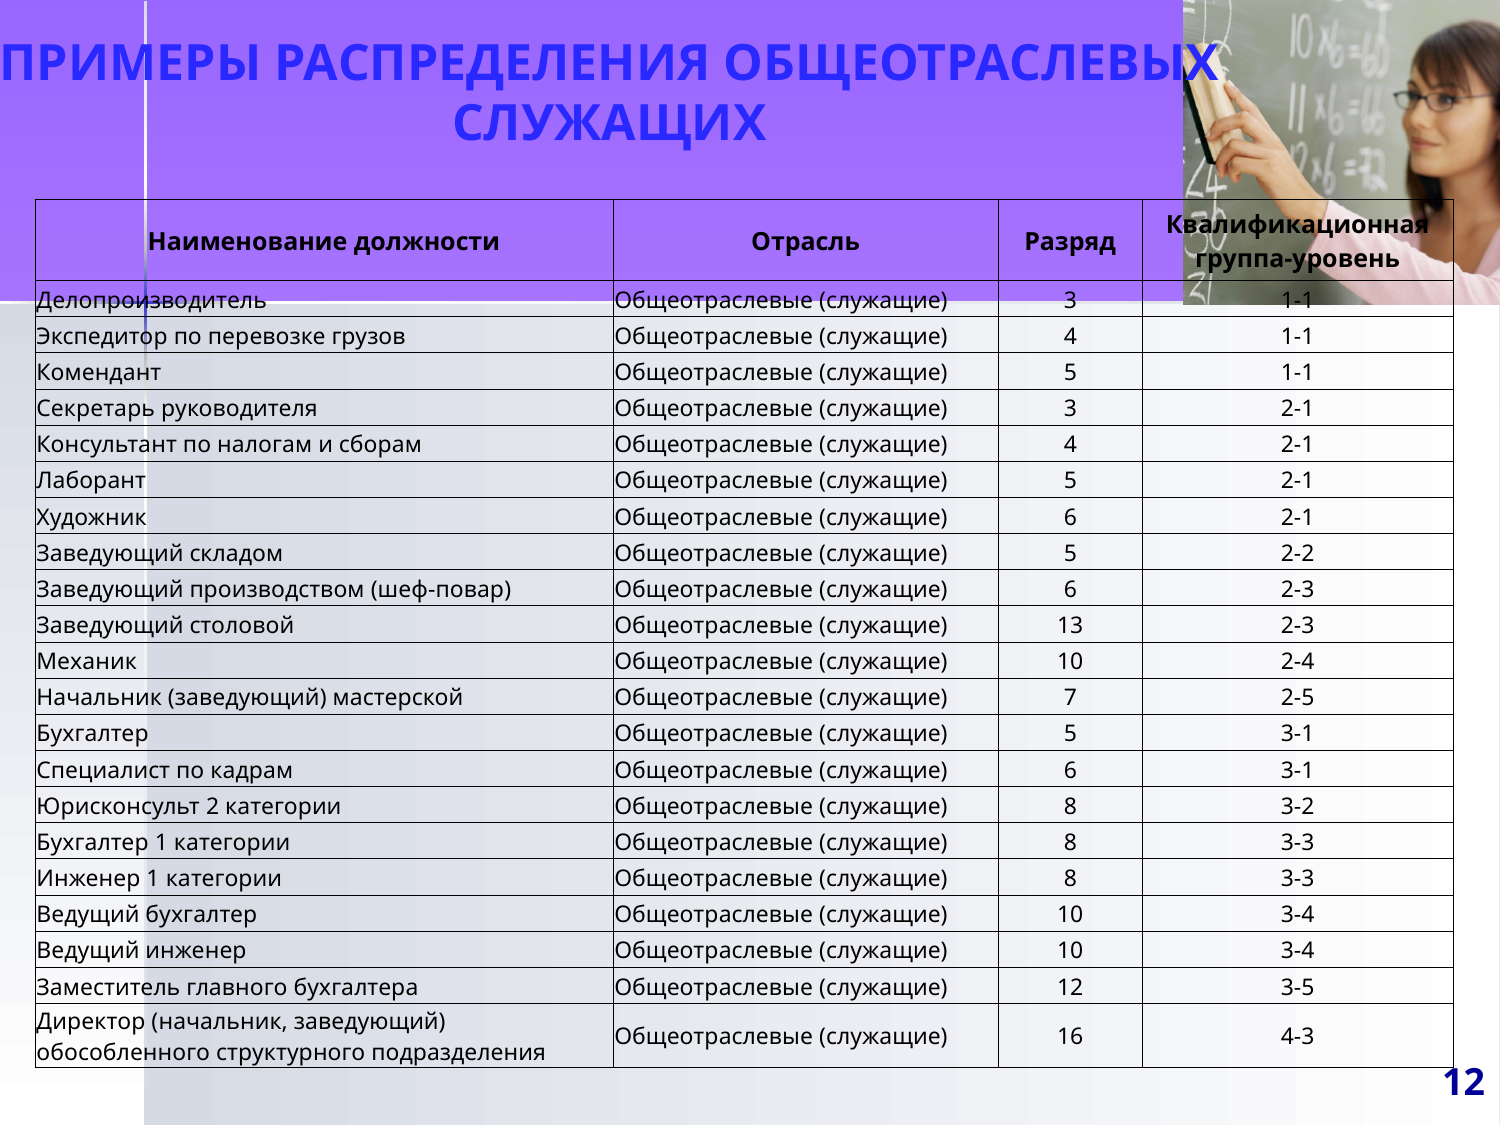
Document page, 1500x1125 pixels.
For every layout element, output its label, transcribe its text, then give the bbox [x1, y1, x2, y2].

table_cell Общеотраслевые (служащие) [614, 787, 998, 822]
table_cell 13 [999, 606, 1142, 642]
table_cell Общеотраслевые (служащие) [614, 751, 998, 786]
table_cell 2-1 [1143, 426, 1453, 461]
table_cell 6 [999, 751, 1142, 786]
table_cell 3-3 [1143, 823, 1453, 858]
table_cell Заведующий складом [36, 534, 613, 569]
table_cell Консультант по налогам и сборам [36, 426, 613, 461]
table_cell Общеотраслевые (служащие) [614, 643, 998, 678]
table_cell Бухгалтер 1 категории [36, 823, 613, 858]
table_cell Общеотраслевые (служащие) [614, 498, 998, 533]
table_cell Комендант [36, 353, 613, 389]
table_cell 3-1 [1143, 715, 1453, 750]
table_cell 1-1 [1143, 353, 1453, 389]
table_cell Общеотраслевые (служащие) [614, 390, 998, 425]
table_cell Общеотраслевые (служащие) [614, 353, 998, 389]
picture [1183, 0, 1500, 305]
table_cell 2-3 [1143, 570, 1453, 605]
table_cell 1-1 [1143, 317, 1453, 352]
table_cell Специалист по кадрам [36, 751, 613, 786]
table_cell Художник [36, 498, 613, 533]
text_box ПРИМЕРЫ РАСПРЕДЕЛЕНИЯ ОБЩЕОТРАСЛЕВЫХ СЛУЖАЩИХ [0, 23, 1178, 219]
table_cell Общеотраслевые (служащие) [614, 606, 998, 642]
table_cell 6 [999, 570, 1142, 605]
table_cell Лаборант [36, 462, 613, 497]
table_cell Общеотраслевые (служащие) [614, 426, 998, 461]
table_cell 3-1 [1143, 751, 1453, 786]
table_cell 10 [999, 643, 1142, 678]
table_cell 1-1 [1143, 281, 1453, 316]
table_cell 8 [999, 859, 1142, 895]
table_cell 2-2 [1143, 534, 1453, 569]
table_cell Заведующий производством (шеф-повар) [36, 570, 613, 605]
table_cell Общеотраслевые (служащие) [614, 715, 998, 750]
table_cell Общеотраслевые (служащие) [614, 317, 998, 352]
table_cell 3-2 [1143, 787, 1453, 822]
table_cell 2-1 [1143, 390, 1453, 425]
table_cell 8 [999, 787, 1142, 822]
table_cell Заместитель главного бухгалтера [36, 968, 613, 1003]
slide_number 12 [1187, 1049, 1500, 1125]
table_header Наименование должности [36, 200, 613, 280]
table_header Разряд [999, 200, 1142, 280]
table_cell 5 [999, 353, 1142, 389]
table_cell 4 [999, 317, 1142, 352]
table_cell 3-5 [1143, 968, 1453, 1003]
table_cell 5 [999, 534, 1142, 569]
table_cell Общеотраслевые (служащие) [614, 281, 998, 316]
table_cell 2-1 [1143, 462, 1453, 497]
table_cell Общеотраслевые (служащие) [614, 859, 998, 895]
table_cell 3 [999, 281, 1142, 316]
table_header Квалификационная группа-уровень [1143, 200, 1178, 280]
table_cell Бухгалтер [36, 715, 613, 750]
table_cell Общеотраслевые (служащие) [614, 462, 998, 497]
table_cell Общеотраслевые (служащие) [614, 823, 998, 858]
table_cell 4 [999, 426, 1142, 461]
table_cell 12 [999, 968, 1142, 1003]
table_cell Общеотраслевые (служащие) [614, 570, 998, 605]
table_cell 8 [999, 823, 1142, 858]
table_cell 2-1 [1143, 498, 1453, 533]
table_cell 10 [999, 896, 1142, 931]
table_cell 7 [999, 679, 1142, 714]
table_cell Юрисконсульт 2 категории [36, 787, 613, 822]
table_cell Общеотраслевые (служащие) [614, 896, 998, 931]
table_cell 2-4 [1143, 643, 1453, 678]
table_cell Заведующий столовой [36, 606, 613, 642]
table_cell 2-3 [1143, 606, 1453, 642]
table_cell Директор (начальник, заведующий) обособленного структурного подразделения [36, 1004, 613, 1067]
table_cell Механик [36, 643, 613, 678]
table_cell 10 [999, 932, 1142, 967]
table_cell Делопроизводитель [36, 281, 613, 316]
table_cell 3-3 [1143, 859, 1453, 895]
table_cell Инженер 1 категории [36, 859, 613, 895]
table_cell 3 [999, 390, 1142, 425]
table_cell 4-3 [1143, 1004, 1453, 1067]
table_cell Общеотраслевые (служащие) [614, 932, 998, 967]
table_cell 5 [999, 715, 1142, 750]
table_cell Общеотраслевые (служащие) [614, 534, 998, 569]
table_cell Экспедитор по перевозке грузов [36, 317, 613, 352]
table_header Отрасль [614, 200, 998, 280]
table_cell 16 [999, 1004, 1142, 1067]
table_cell Общеотраслевые (служащие) [614, 968, 998, 1003]
table_cell Секретарь руководителя [36, 390, 613, 425]
table_cell Начальник (заведующий) мастерской [36, 679, 613, 714]
table_cell 3-4 [1143, 932, 1453, 967]
table_cell Общеотраслевые (служащие) [614, 1004, 998, 1067]
table_cell 3-4 [1143, 896, 1453, 931]
table_cell 6 [999, 498, 1142, 533]
table_cell 2-5 [1143, 679, 1453, 714]
table_cell Ведущий инженер [36, 932, 613, 967]
table_cell Ведущий бухгалтер [36, 896, 613, 931]
table_cell Общеотраслевые (служащие) [614, 679, 998, 714]
table_cell 5 [999, 462, 1142, 497]
